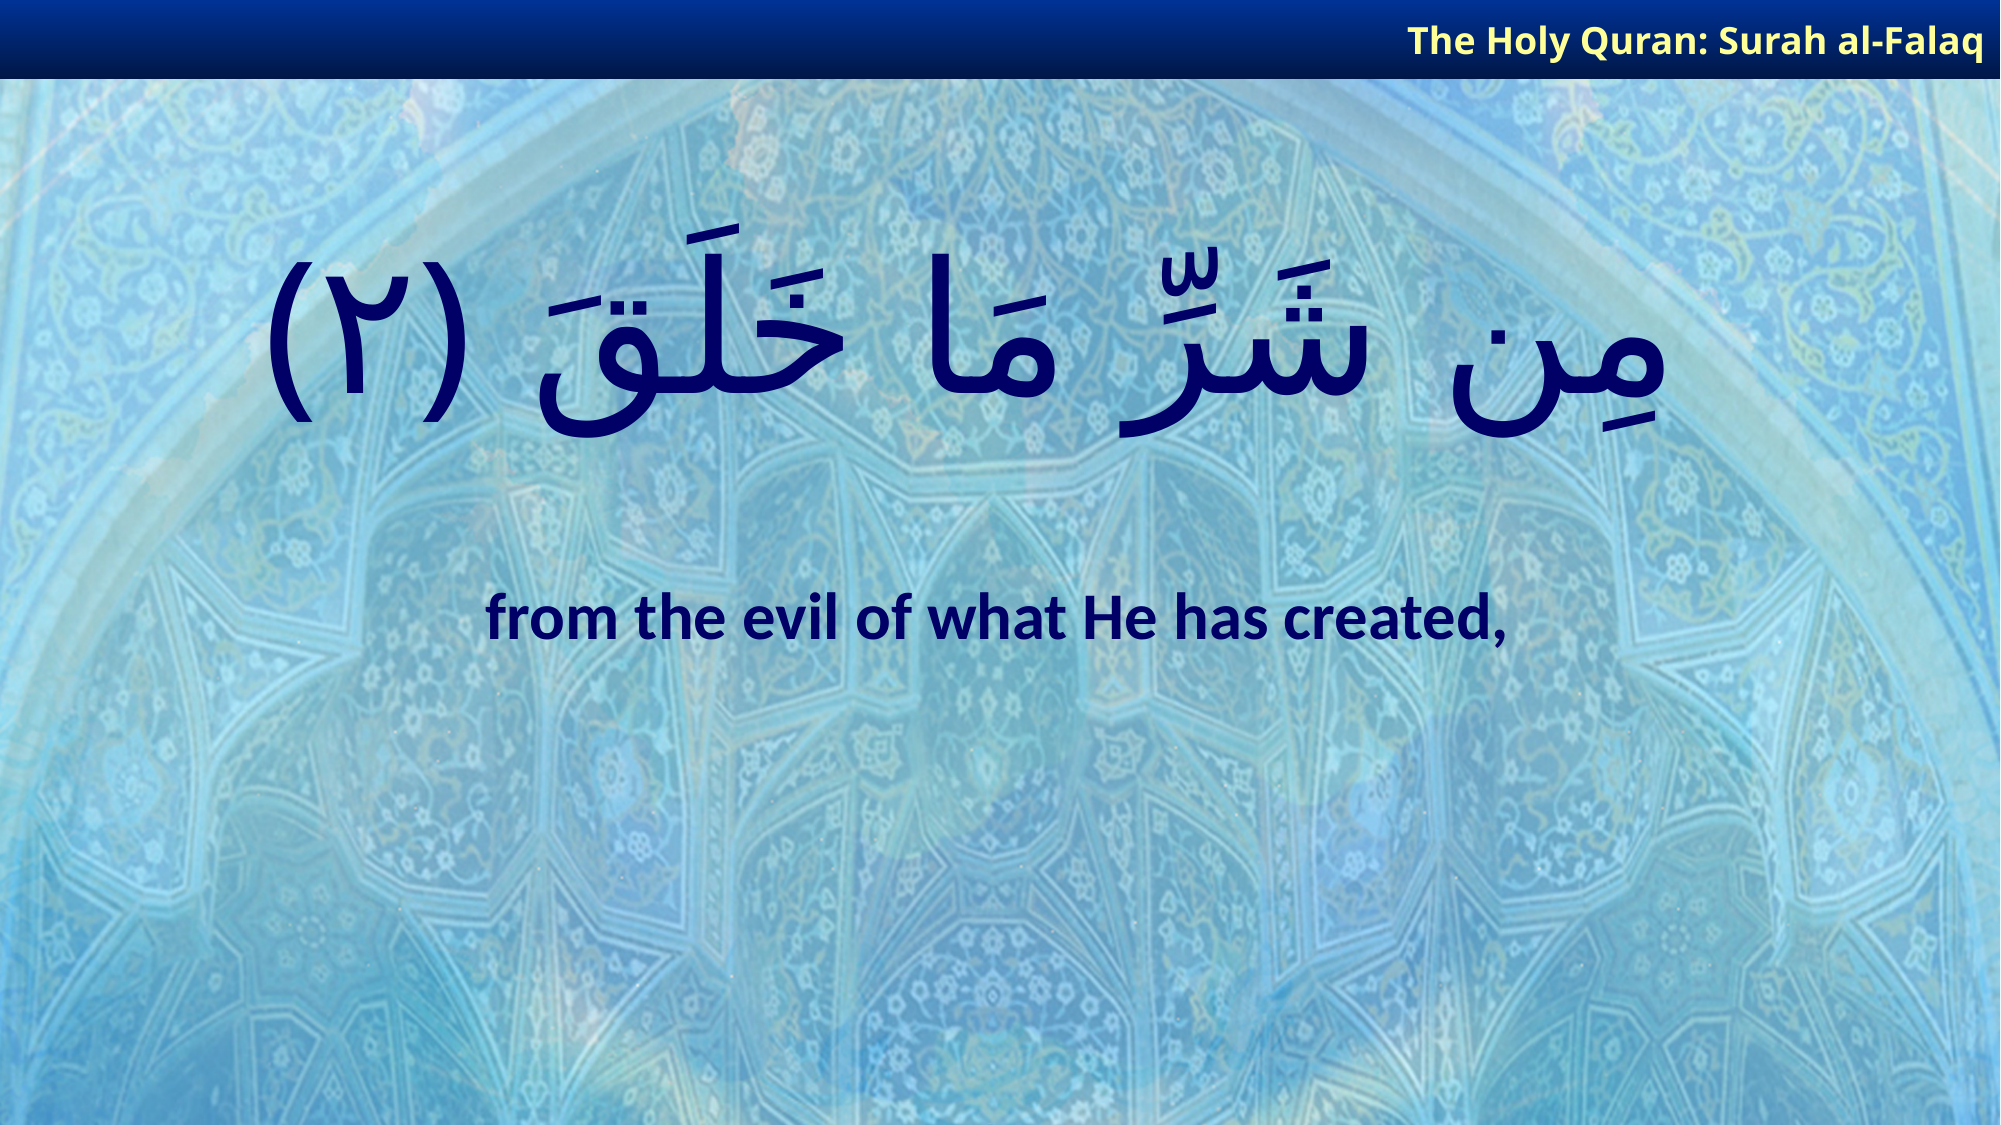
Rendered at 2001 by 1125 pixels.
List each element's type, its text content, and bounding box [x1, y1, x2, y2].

text_box The Holy Quran: Surah al-Falaq [0, 0, 2000, 79]
subtitle from the evil of what He has created, [7, 574, 1989, 862]
title مِن شَرِّ مَا خَلَقَ ﴿٢﴾ [0, 231, 2000, 473]
picture [0, 0, 2001, 1125]
